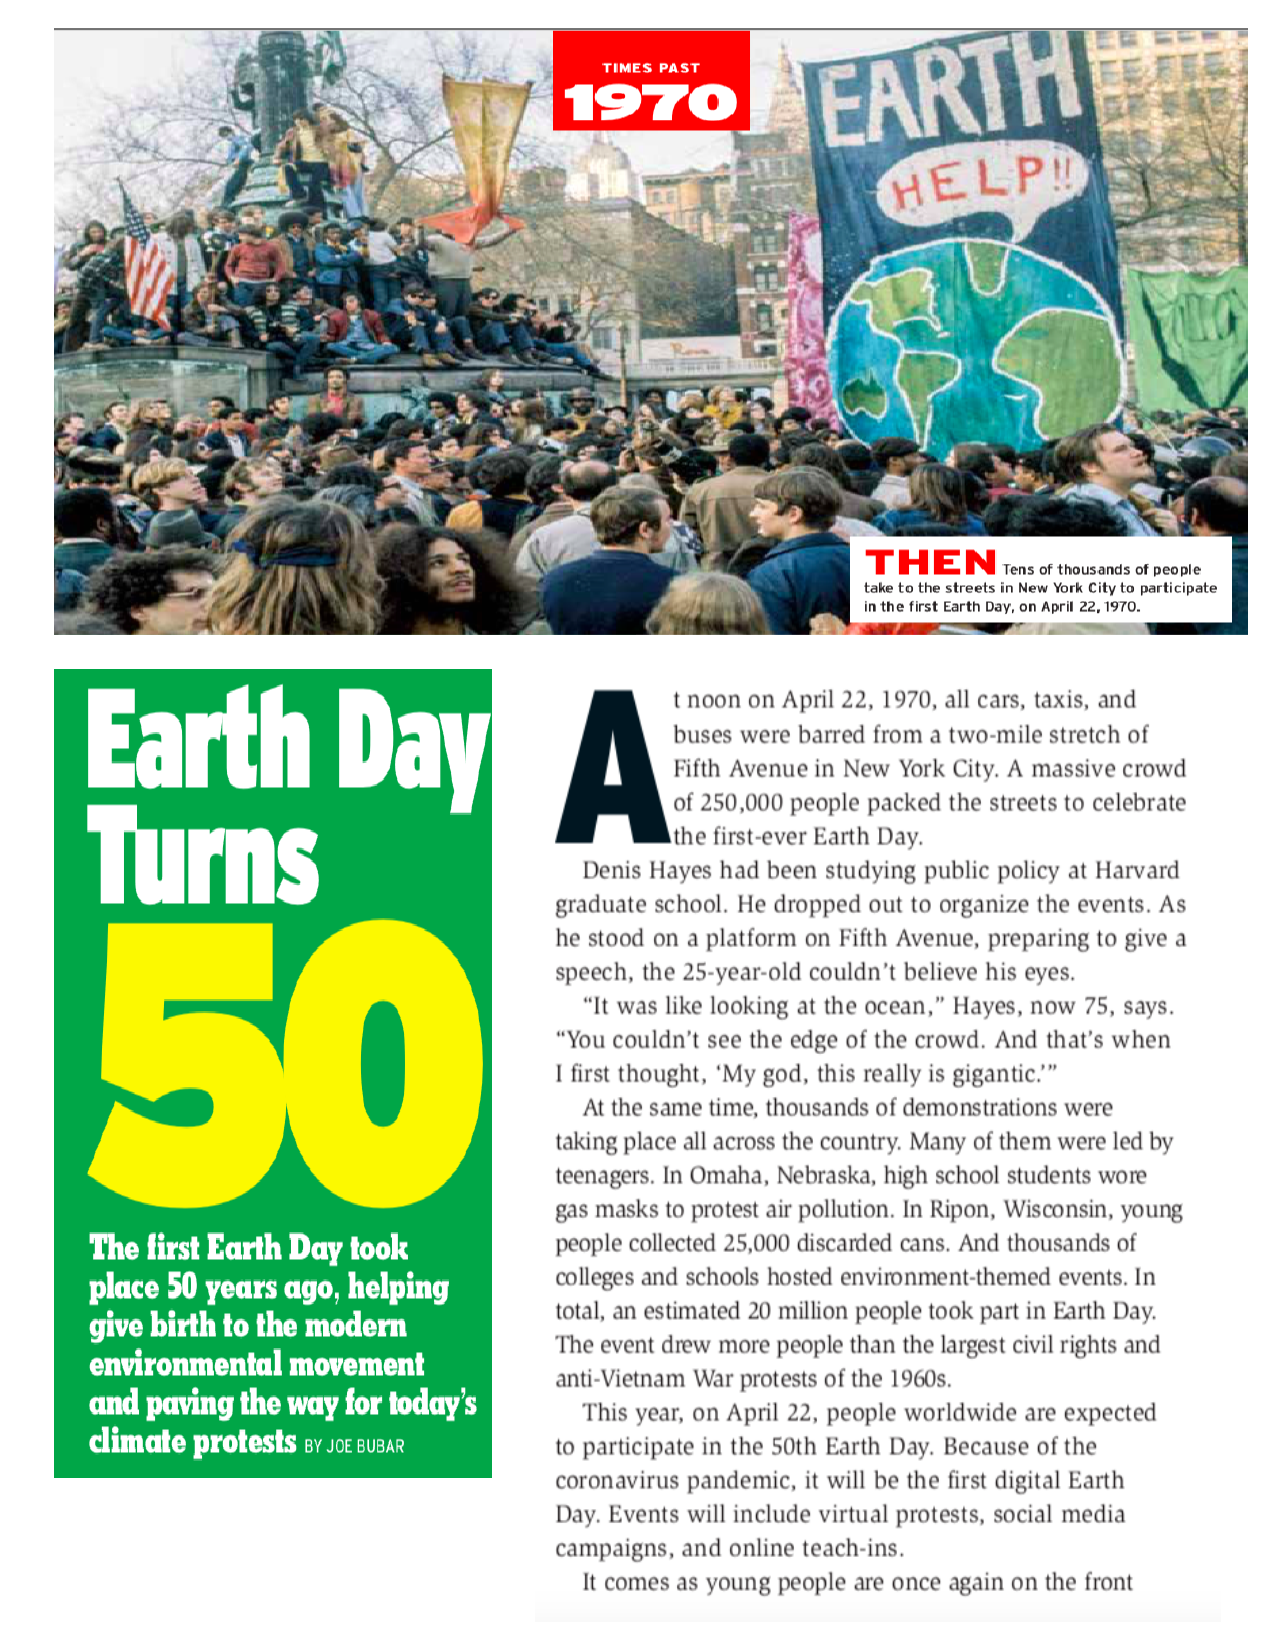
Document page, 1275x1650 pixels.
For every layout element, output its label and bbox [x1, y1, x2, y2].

picture [535, 669, 1221, 1622]
picture [54, 669, 492, 1478]
picture [54, 28, 1248, 635]
